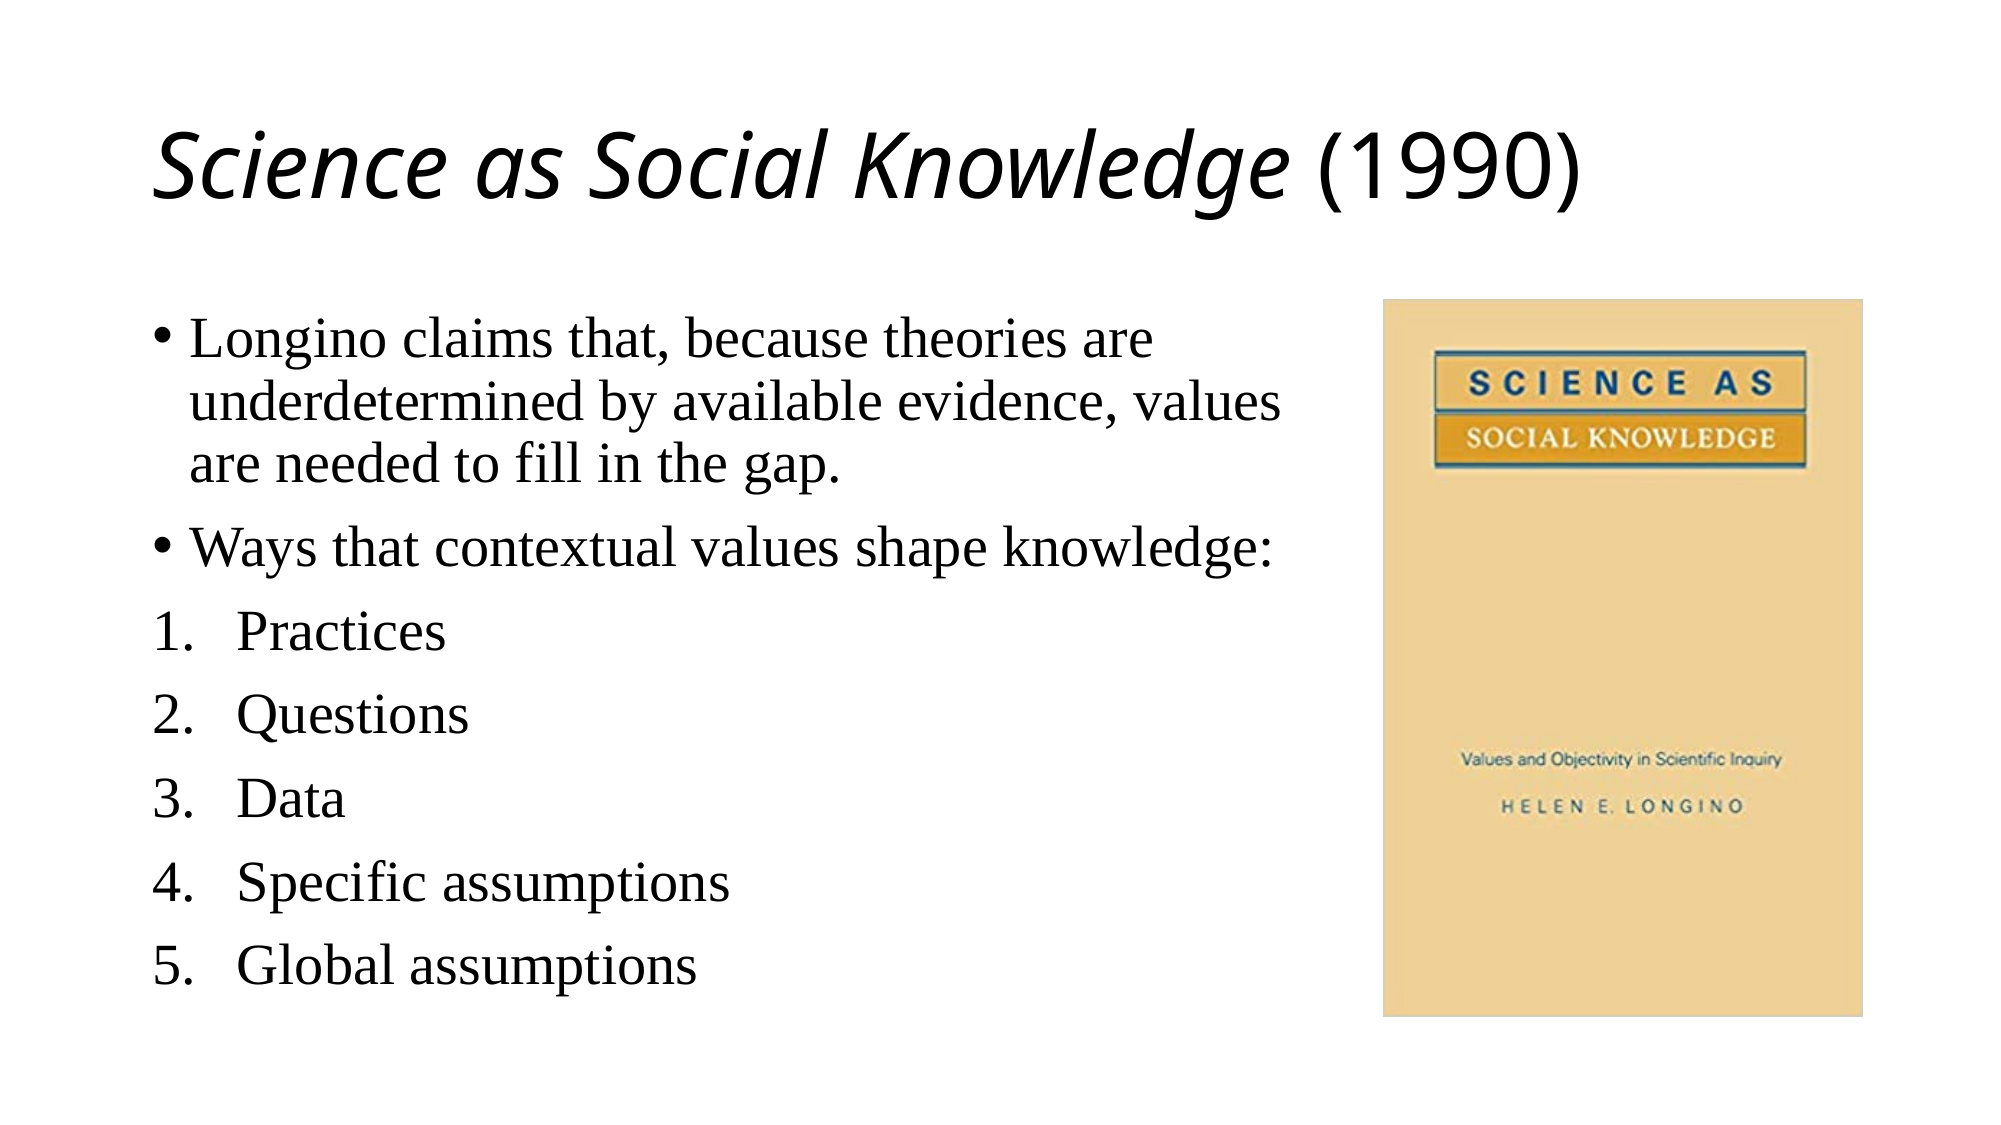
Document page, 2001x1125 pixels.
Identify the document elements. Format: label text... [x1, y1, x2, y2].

list Longino claims that, because theories are underdetermined by available evidence, values are needed to fill in the gap. Ways that contextual values shape knowledge: Practices Questions Data Specific assumptions Global assumptions [137, 299, 1357, 1014]
title Science as Social Knowledge (1990) [137, 59, 1863, 278]
picture [1383, 299, 1863, 1017]
